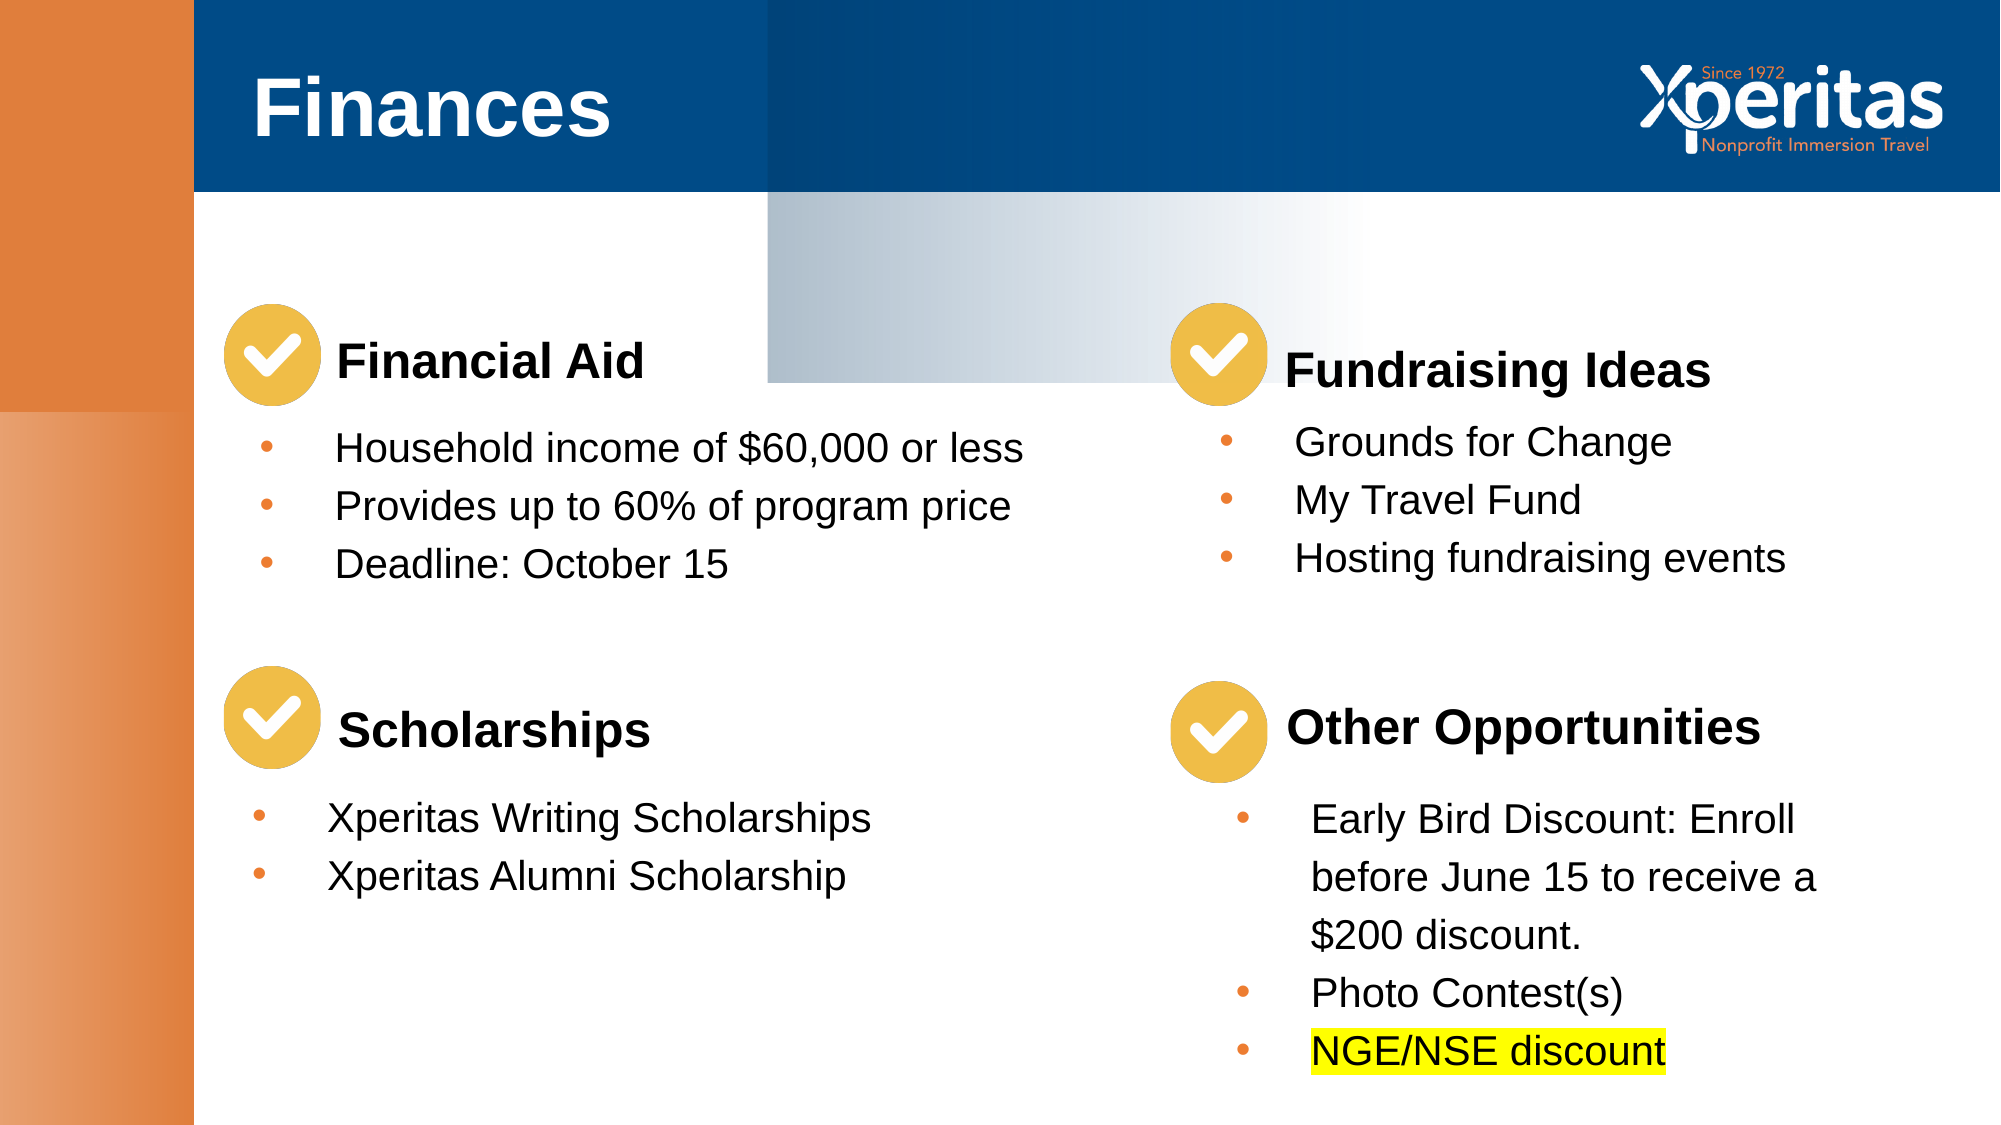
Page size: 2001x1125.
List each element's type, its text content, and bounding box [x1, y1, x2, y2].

text_box Fundraising Ideas [1269, 327, 1941, 407]
text_box [223, 666, 321, 769]
text_box [224, 304, 321, 406]
text_box Other Opportunities [1270, 700, 1811, 766]
text_box Grounds for Change My Travel Fund Hosting fundraising events [1203, 406, 1876, 578]
text_box [1170, 303, 1268, 406]
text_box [0, 0, 195, 1125]
text_box Xperitas Writing Scholarships Xperitas Alumni Scholarship [236, 782, 1032, 901]
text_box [195, 0, 2000, 192]
text_box Financial Aid [320, 318, 859, 407]
text_box Early Bird Discount: Enroll before June 15 to receive a $200 discount. Photo Contest(s) NGE/NSE discount [1220, 784, 1840, 984]
picture [767, 192, 1375, 383]
text_box Household income of $60,000 or less Provides up to 60% of program price Deadline: October 15 [243, 412, 1072, 577]
text_box Scholarships [322, 688, 693, 771]
text_box [1170, 681, 1268, 784]
